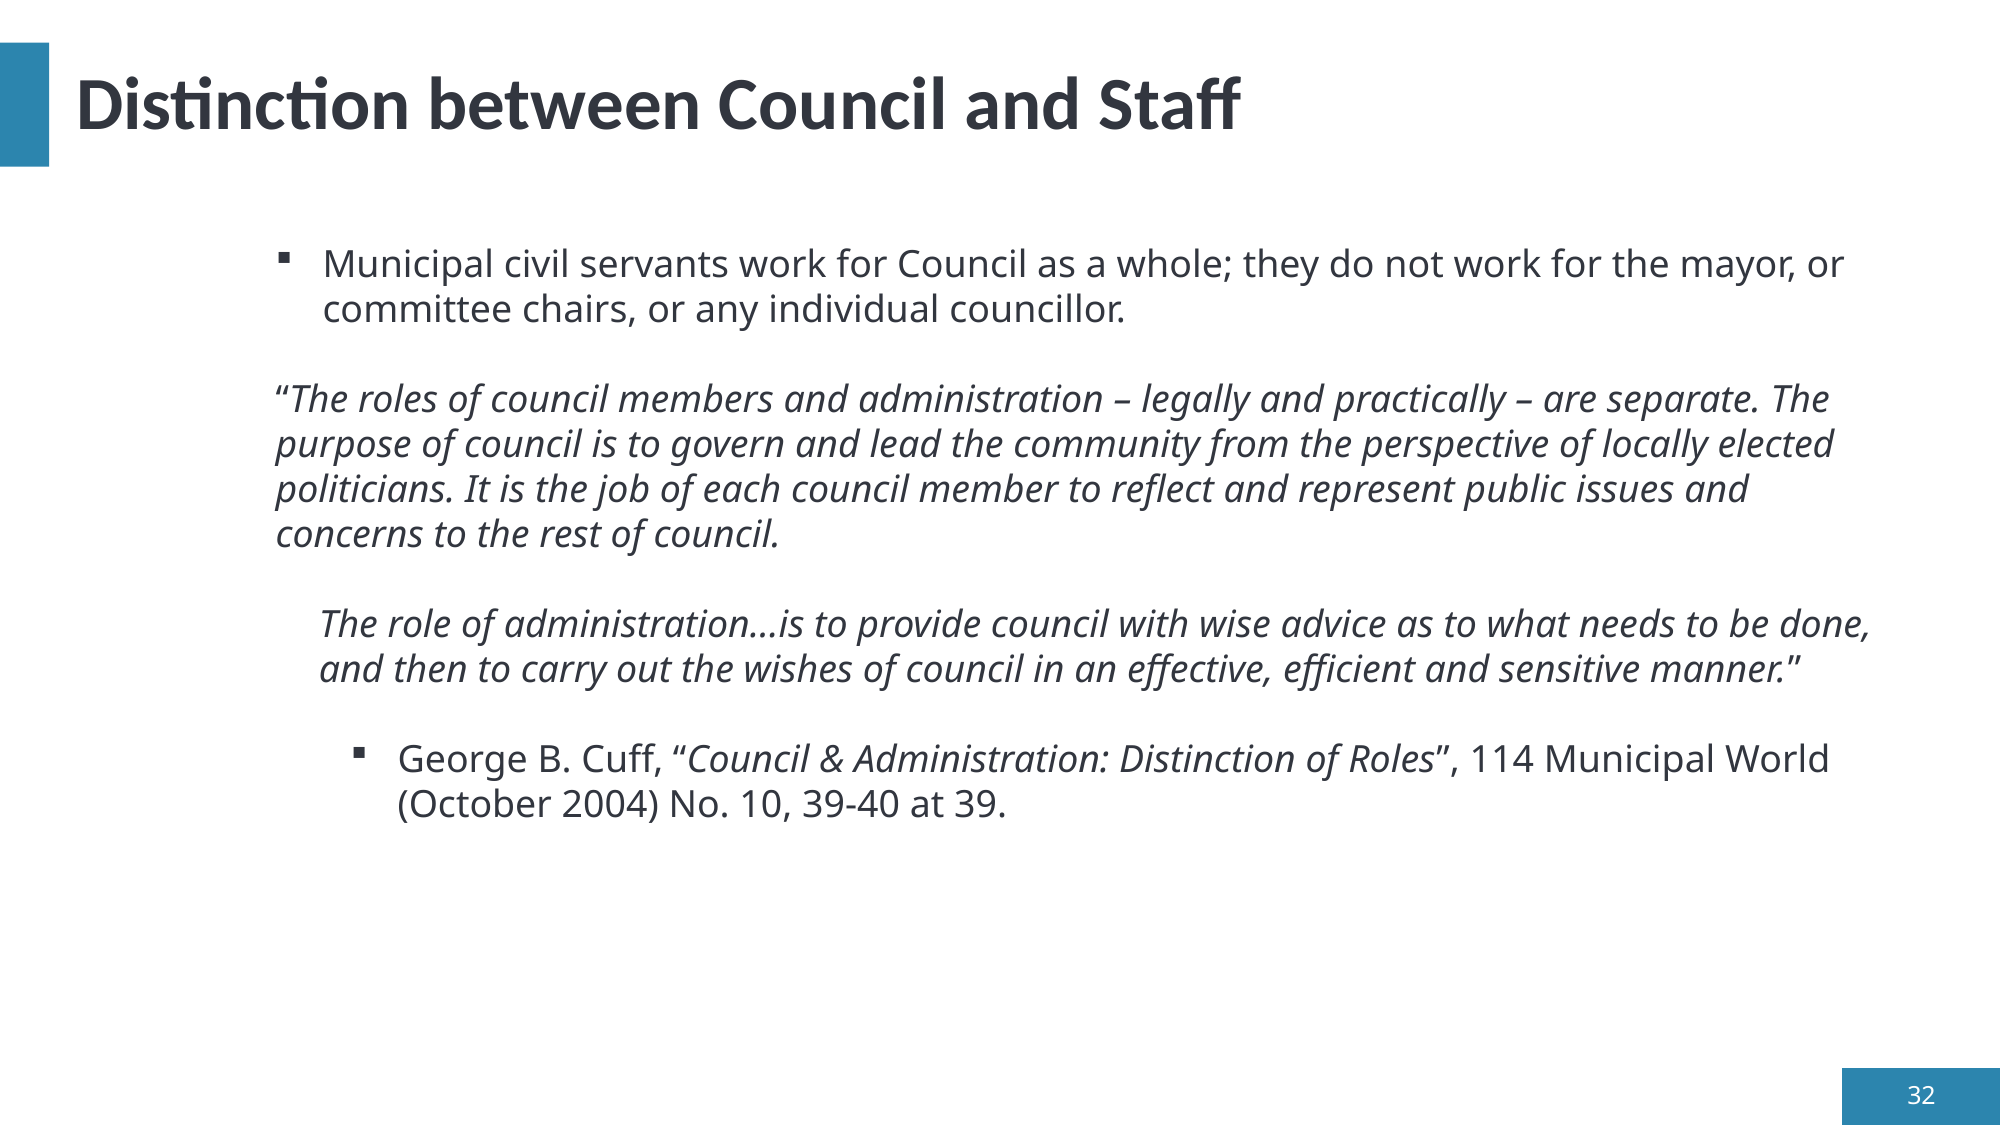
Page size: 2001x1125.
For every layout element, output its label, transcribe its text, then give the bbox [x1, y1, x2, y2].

title Distinction between Council and Staff [60, 42, 1951, 168]
text_box Municipal civil servants work for Council as a whole; they do not work for the mayor, or committee chairs, or any individual councillor. “The roles of council members and administration – legally and practically – are separate. The purpose of council is to govern and lead the community from the perspective of locally elected politicians. It is the job of each council member to reflect and represent public issues and concerns to the rest of council. The role of administration…is to provide council with wise advice as to what needs to be done, and then to carry out the wishes of council in an effective, efficient and sensitive manner.” George B. Cuff, “Council & Administration: Distinction of Roles”, 114 Municipal World (October 2004) No. 10, 39-40 at 39. [260, 232, 1890, 878]
slide_number 32 [1889, 1079, 1951, 1114]
